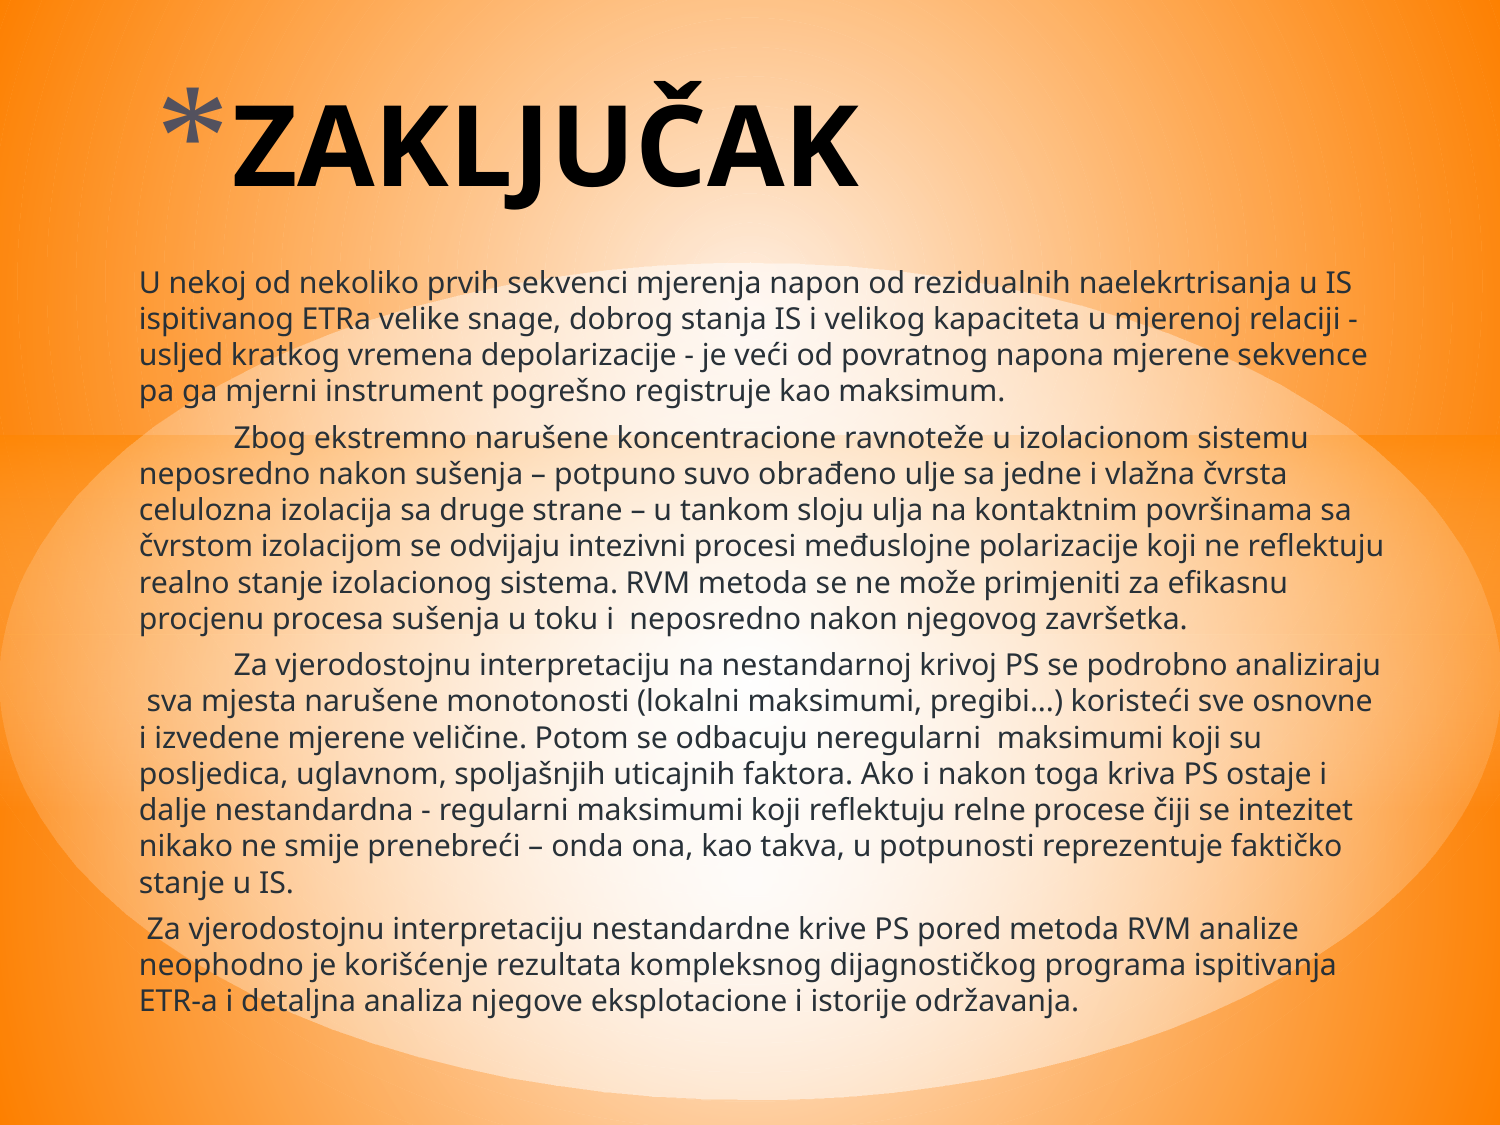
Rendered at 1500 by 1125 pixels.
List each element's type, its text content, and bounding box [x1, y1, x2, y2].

title ZAKLJUČAK [112, 66, 1290, 210]
subtitle U nekoj od nekoliko prvih sekvenci mjerenja napon od rezidualnih naelekrtrisanja u IS ispitivanog ETRa velike snage, dobrog stanja IS i velikog kapaciteta u mjerenoj relaciji - usljed kratkog vremena depolarizacije - je veći od povratnog napona mjerene sekvence pa ga mjerni instrument pogrešno registruje kao maksimum. Zbog ekstremno narušene koncentracione ravnoteže u izolacionom sistemu neposredno nakon sušenja – potpuno suvo obrađeno ulje sa jedne i vlažna čvrsta celulozna izolacija sa druge strane – u tankom sloju ulja na kontaktnim površinama sa čvrstom izolacijom se odvijaju intezivni procesi međuslojne polarizacije koji ne reflektuju realno stanje izolacionog sistema. RVM metoda se ne može primjeniti za efikasnu procjenu procesa sušenja u toku i neposredno nakon njegovog završetka. Za vjerodostojnu interpretaciju na nestandarnoj krivoj PS se podrobno analiziraju sva mjesta narušene monotonosti (lokalni maksimumi, pregibi...) koristeći sve osnovne i izvedene mjerene veličine. Potom se odbacuju neregularni maksimumi koji su posljedica, uglavnom, spoljašnjih uticajnih faktora. Ako i nakon toga kriva PS ostaje i dalje nestandardna - regularni maksimumi koji reflektuju relne procese čiji se intezitet nikako ne smije prenebreći – onda ona, kao takva, u potpunosti reprezentuje faktičko stanje u IS. Za vjerodostojnu interpretaciju nestandardne krive PS pored metoda RVM analize neophodno je korišćenje rezultata kompleksnog dijagnostičkog programa ispitivanja ETR-a i detaljna analiza njegove eksplotacione i istorije održavanja. [123, 255, 1400, 1035]
